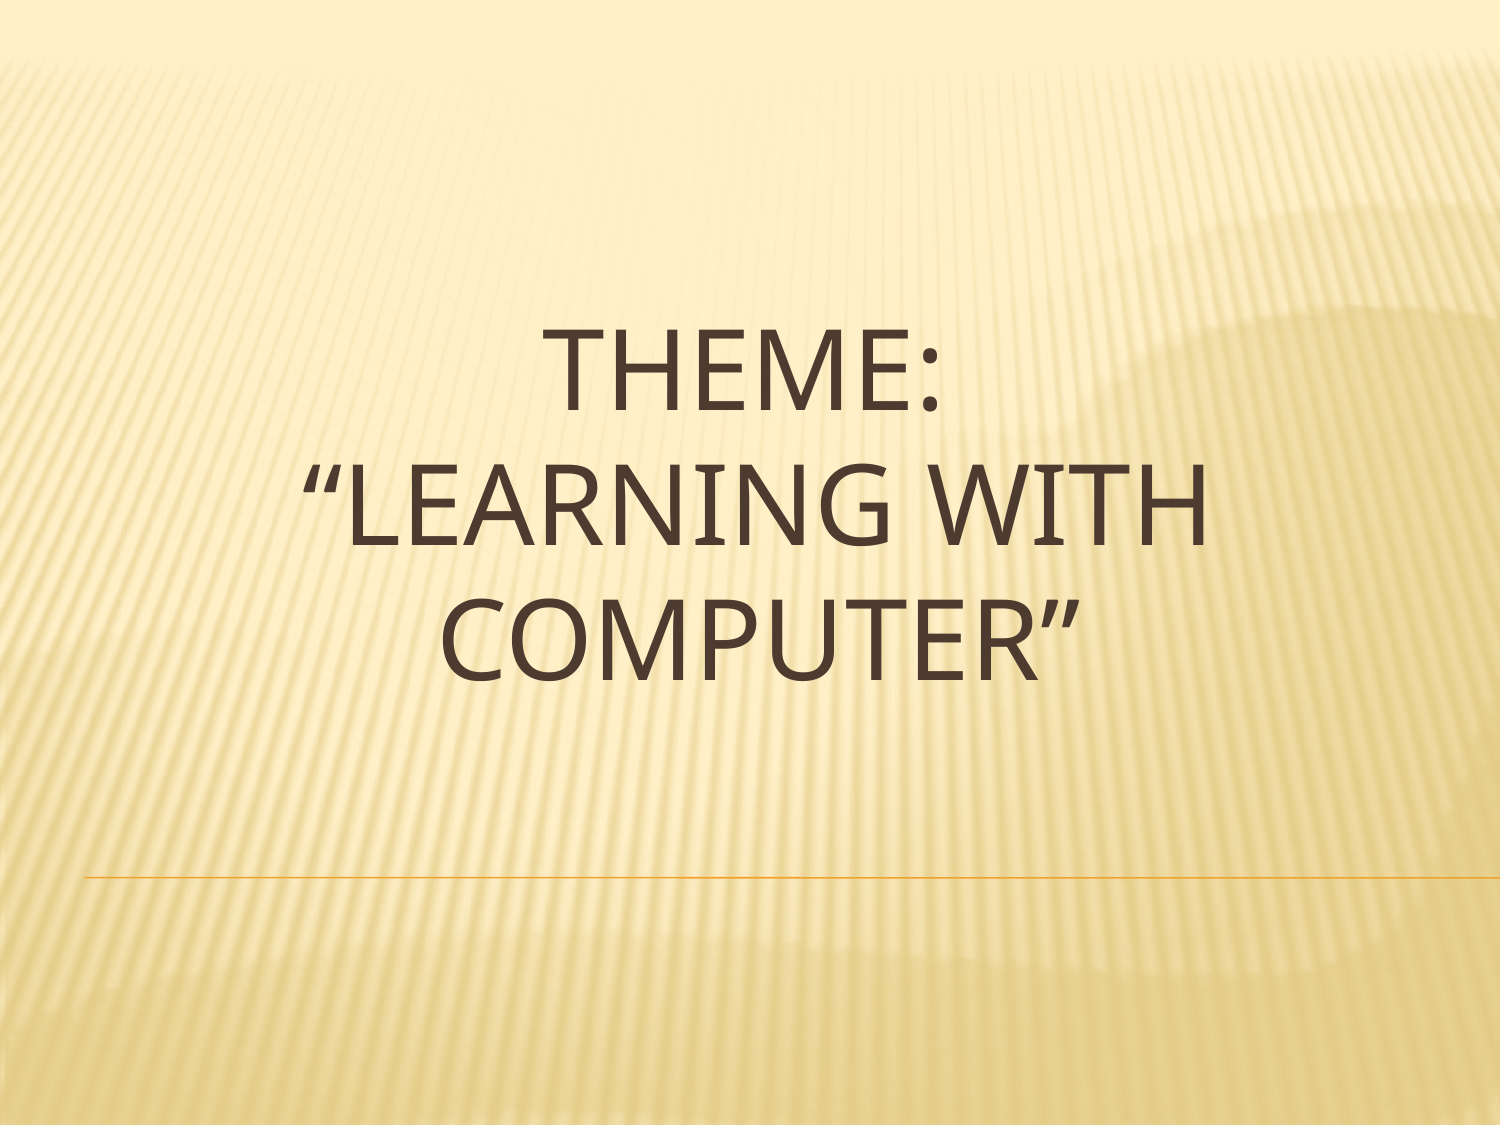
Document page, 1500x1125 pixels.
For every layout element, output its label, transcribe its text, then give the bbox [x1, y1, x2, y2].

title Theme: “Learning with computer” [64, 290, 1453, 728]
